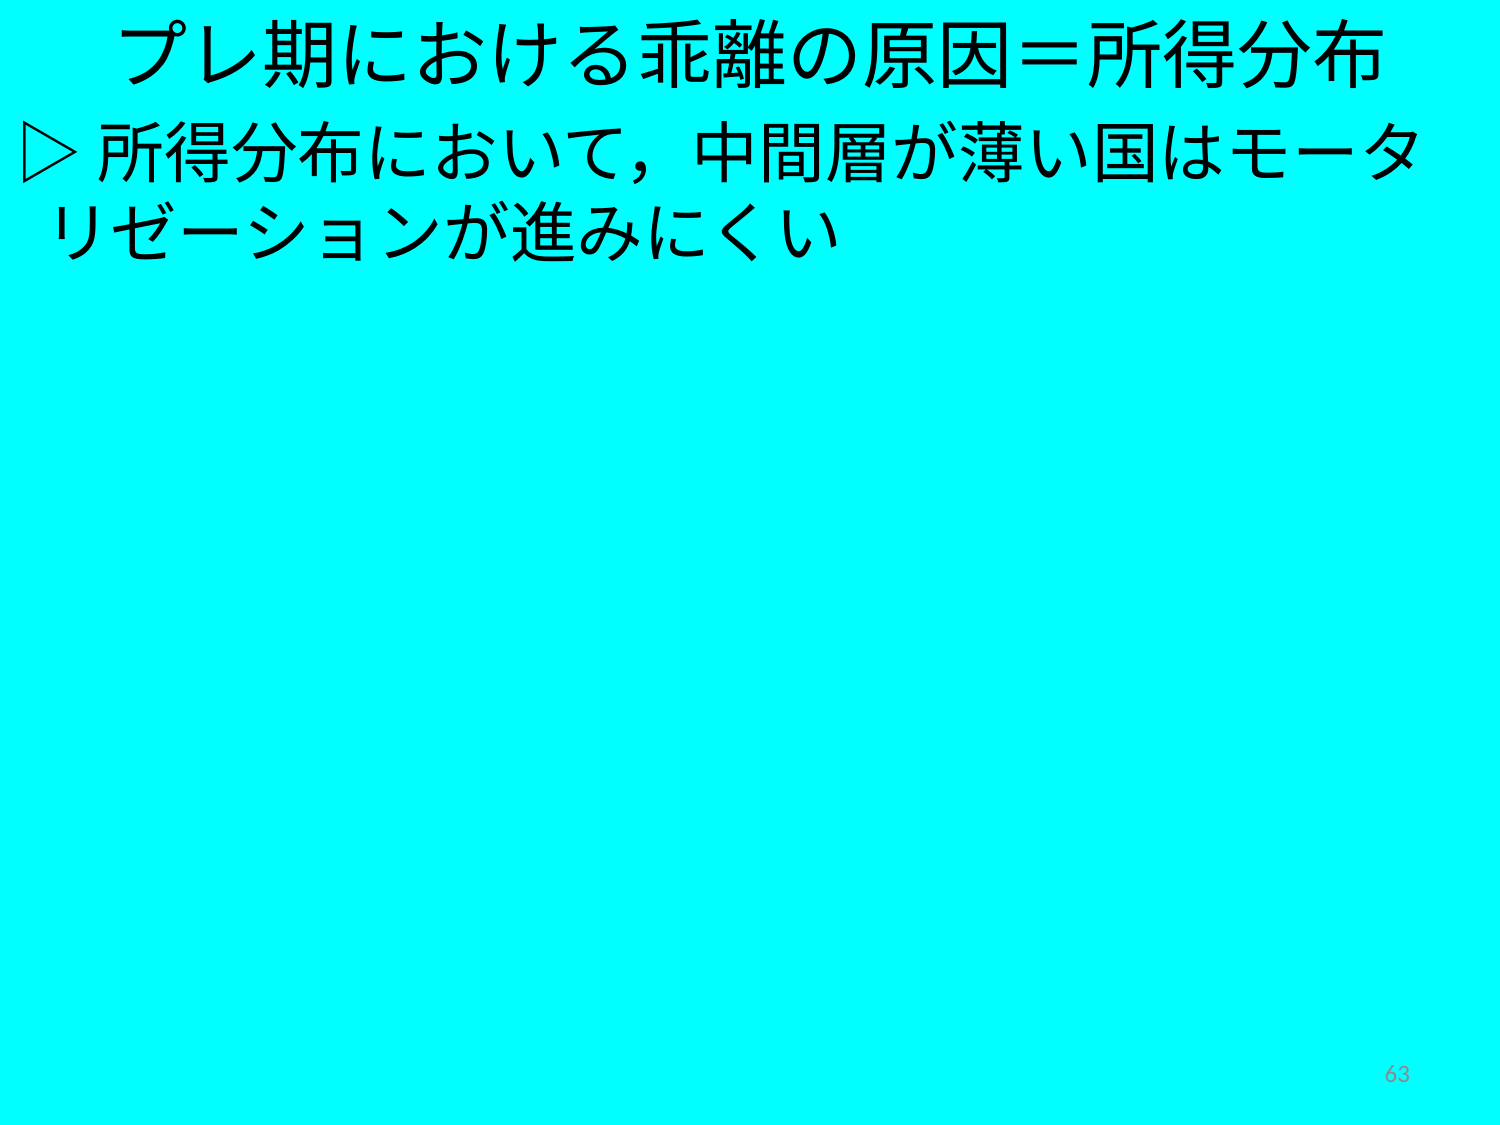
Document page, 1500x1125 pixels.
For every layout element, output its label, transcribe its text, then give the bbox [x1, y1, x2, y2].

subtitle プレ期における乖離の原因＝所得分布 ▷所得分布において，中間層が薄い国はモータリゼーションが進みにくい [0, 0, 1500, 1125]
slide_number 63 [1074, 1042, 1425, 1103]
